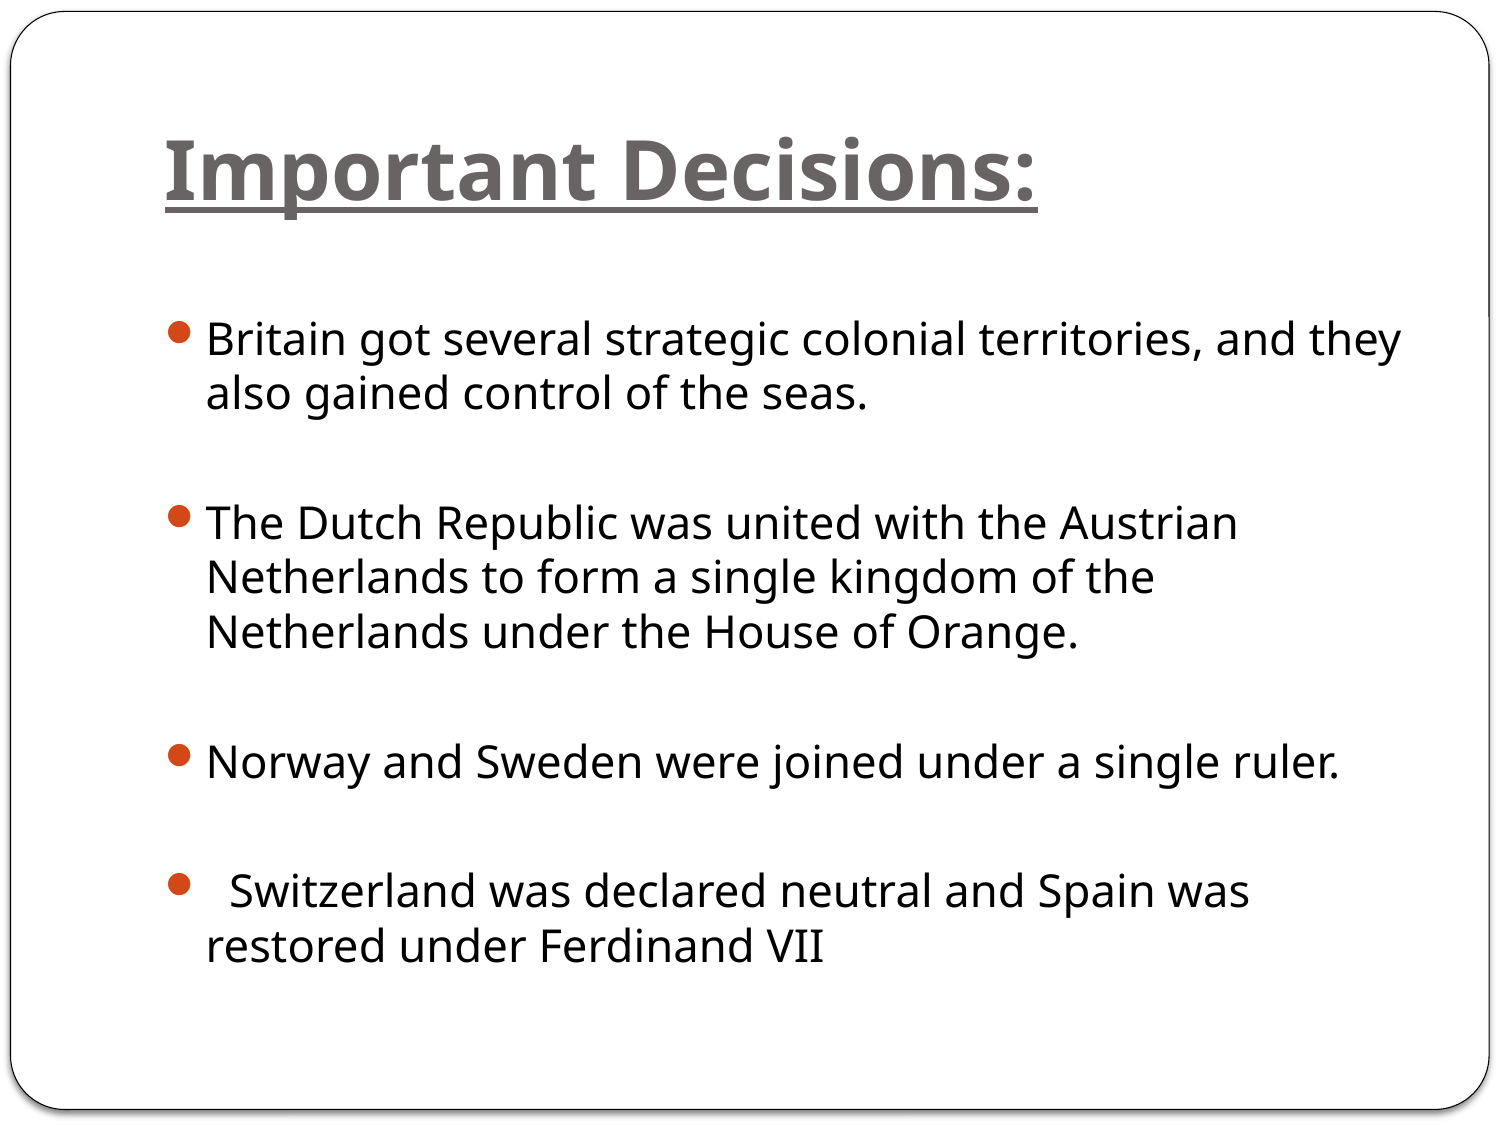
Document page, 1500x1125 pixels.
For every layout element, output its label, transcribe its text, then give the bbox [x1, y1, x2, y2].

list Britain got several strategic colonial territories, and they also gained control of the seas. The Dutch Republic was united with the Austrian Netherlands to form a single kingdom of the Netherlands under the House of Orange. Norway and Sweden were joined under a single ruler. Switzerland was declared neutral and Spain was restored under Ferdinand VII [150, 237, 1425, 988]
title Important Decisions: [150, 45, 1425, 233]
